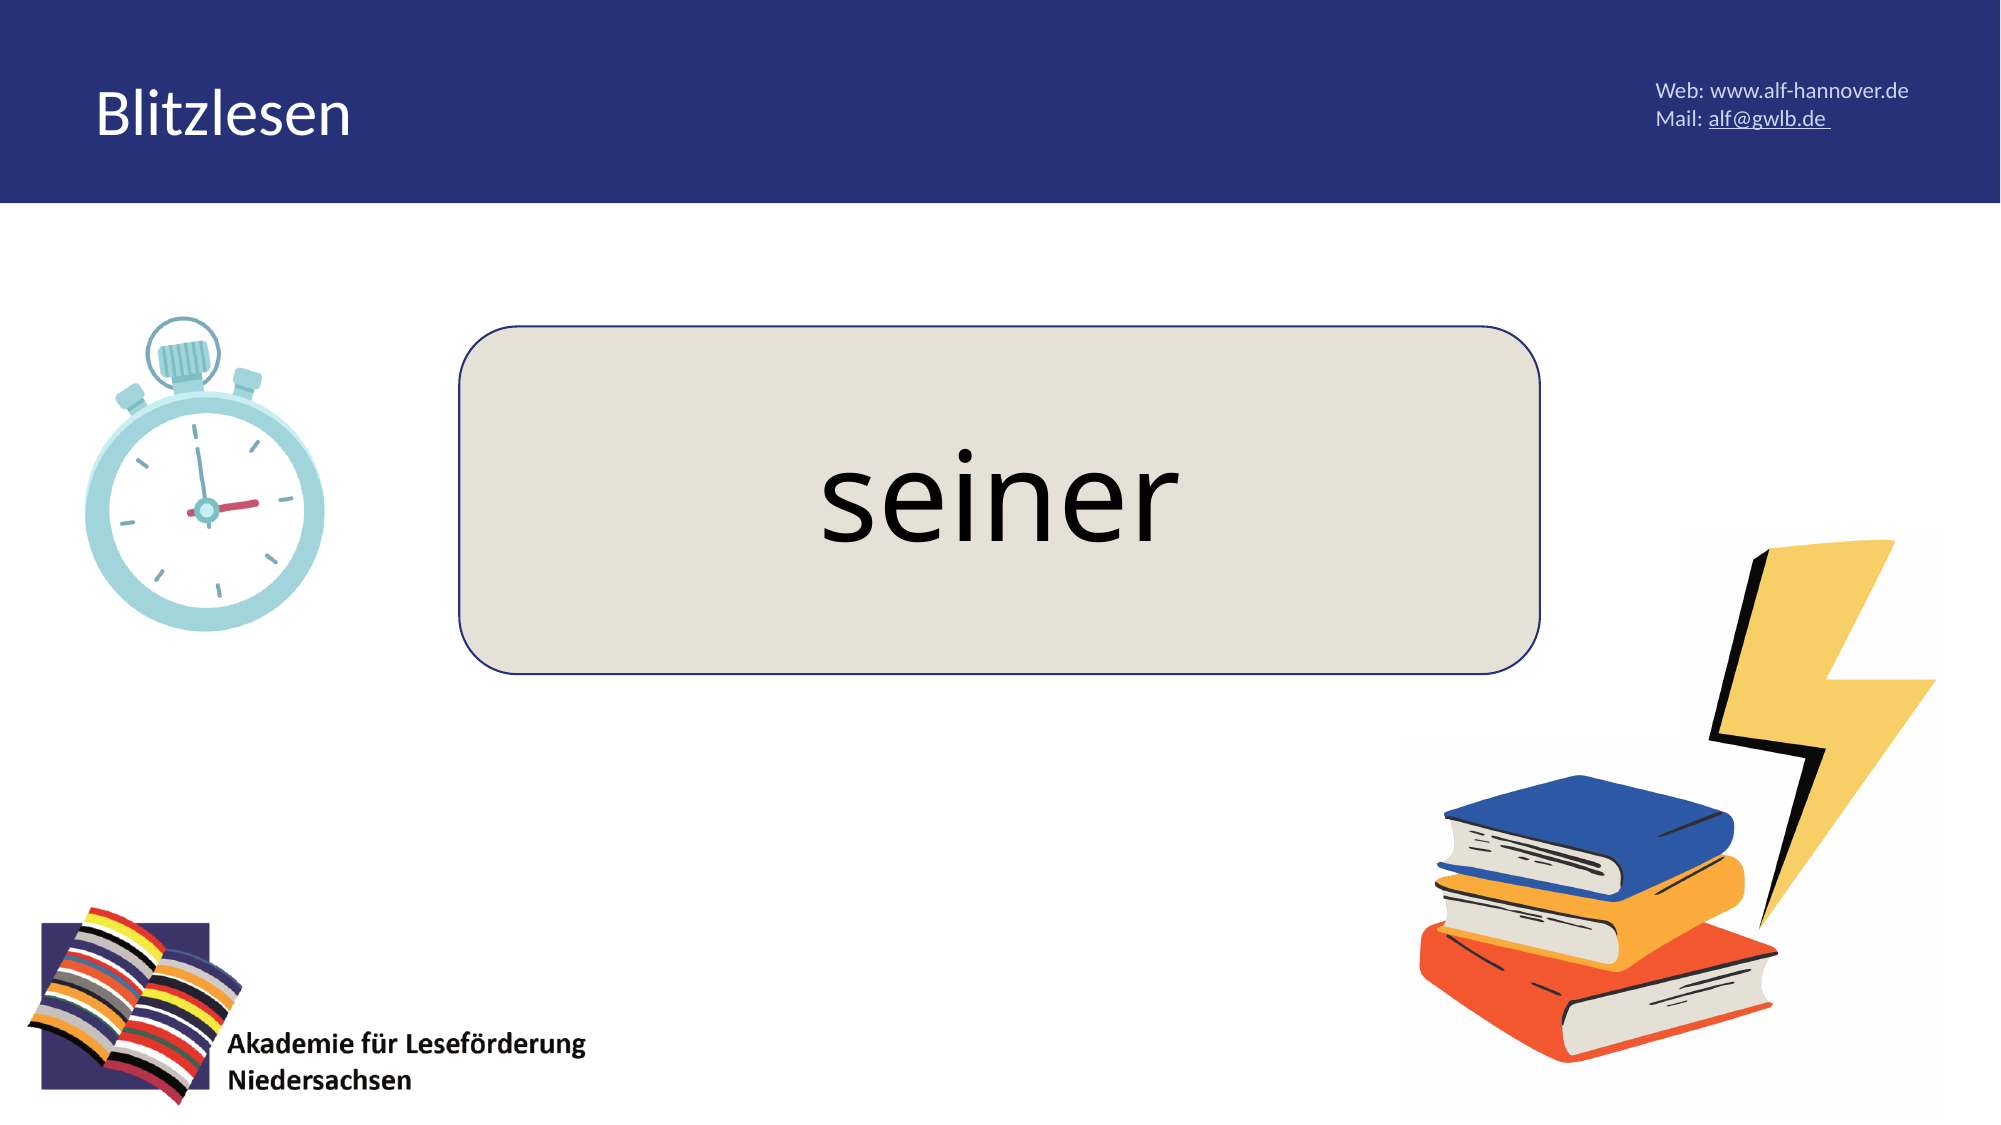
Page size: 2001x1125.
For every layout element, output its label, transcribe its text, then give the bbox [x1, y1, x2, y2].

title seiner [362, 184, 1638, 576]
picture [27, 907, 587, 1106]
picture [14, 255, 403, 666]
picture [1402, 530, 1945, 1118]
